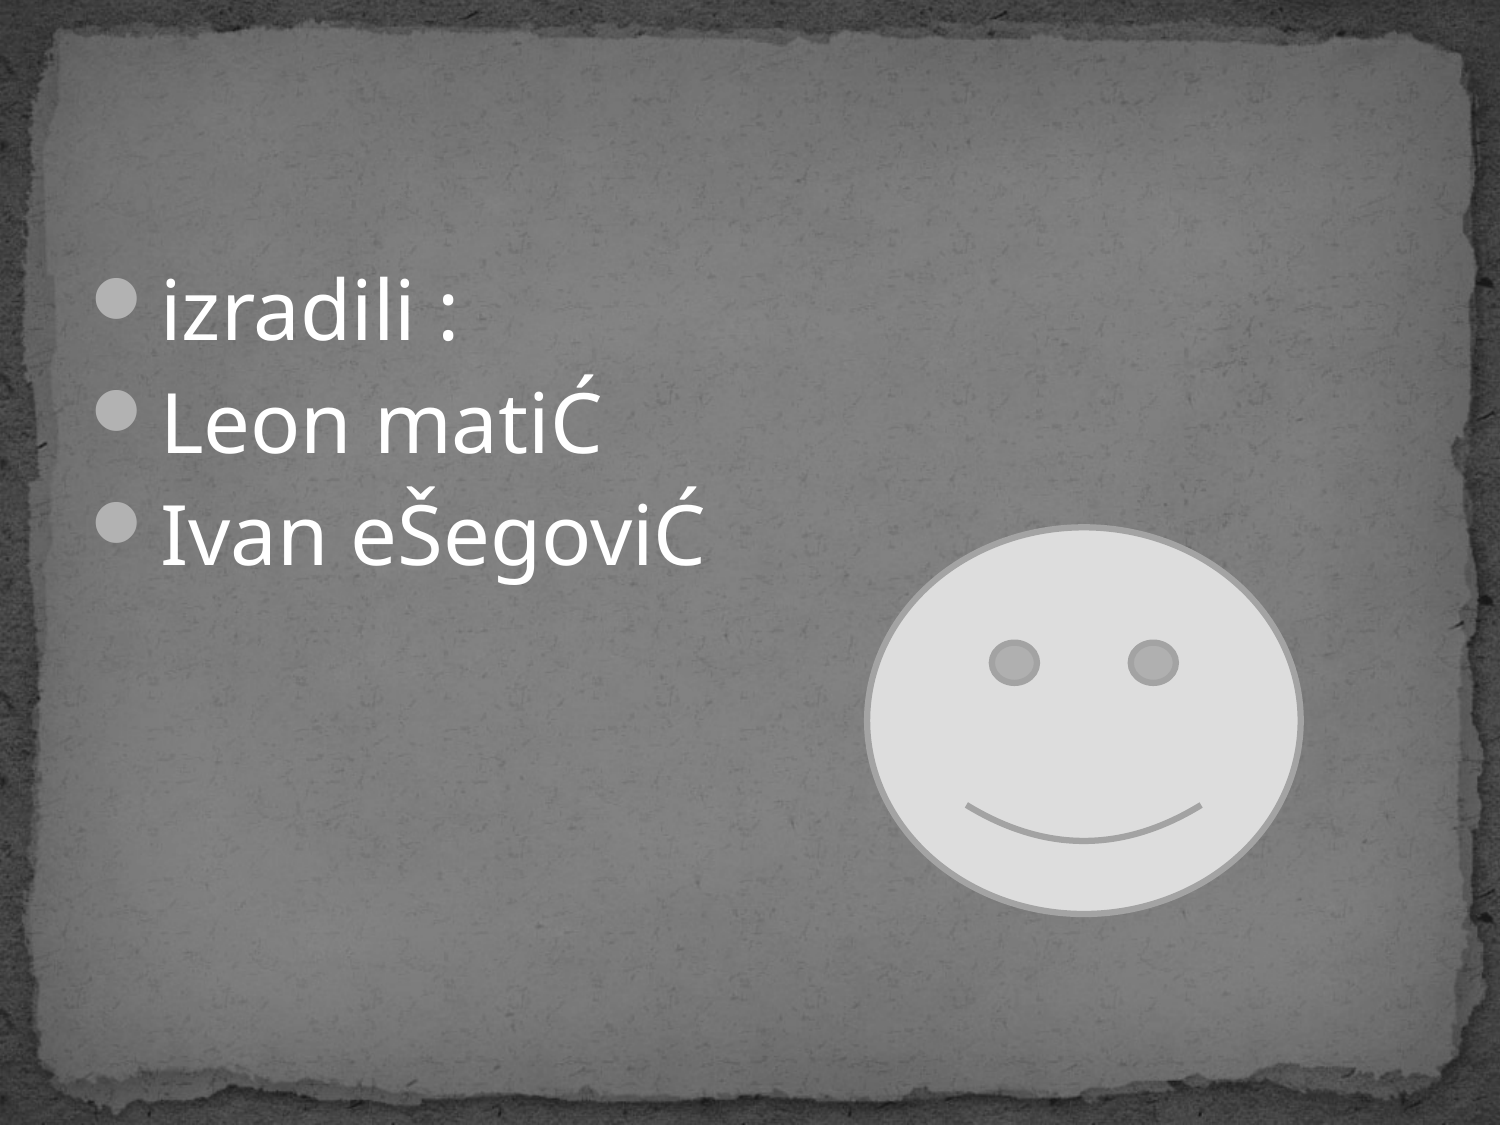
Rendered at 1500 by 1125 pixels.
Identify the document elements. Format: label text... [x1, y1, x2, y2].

text_box [863, 524, 1304, 918]
list izradili : Leon matiĆ Ivan eŠegoviĆ [75, 249, 1425, 1000]
